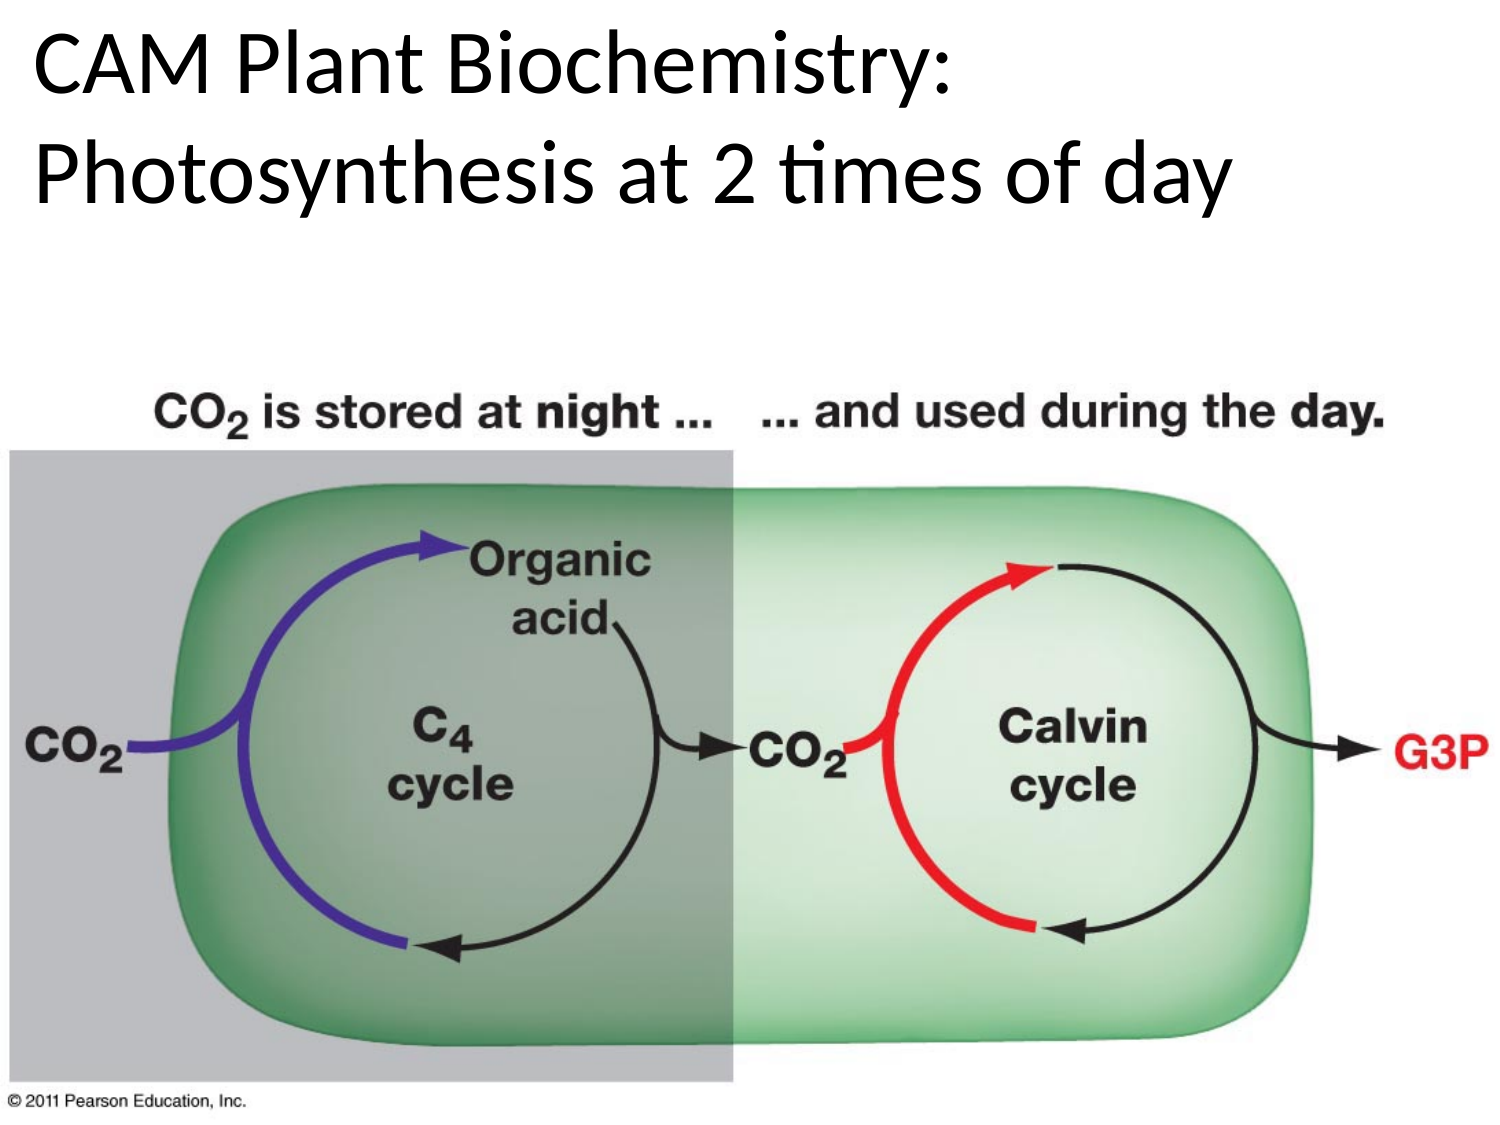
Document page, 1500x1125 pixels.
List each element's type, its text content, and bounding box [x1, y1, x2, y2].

title CAM Plant Biochemistry: Photosynthesis at 2 times of day [18, 17, 1369, 206]
picture [0, 382, 1500, 1125]
